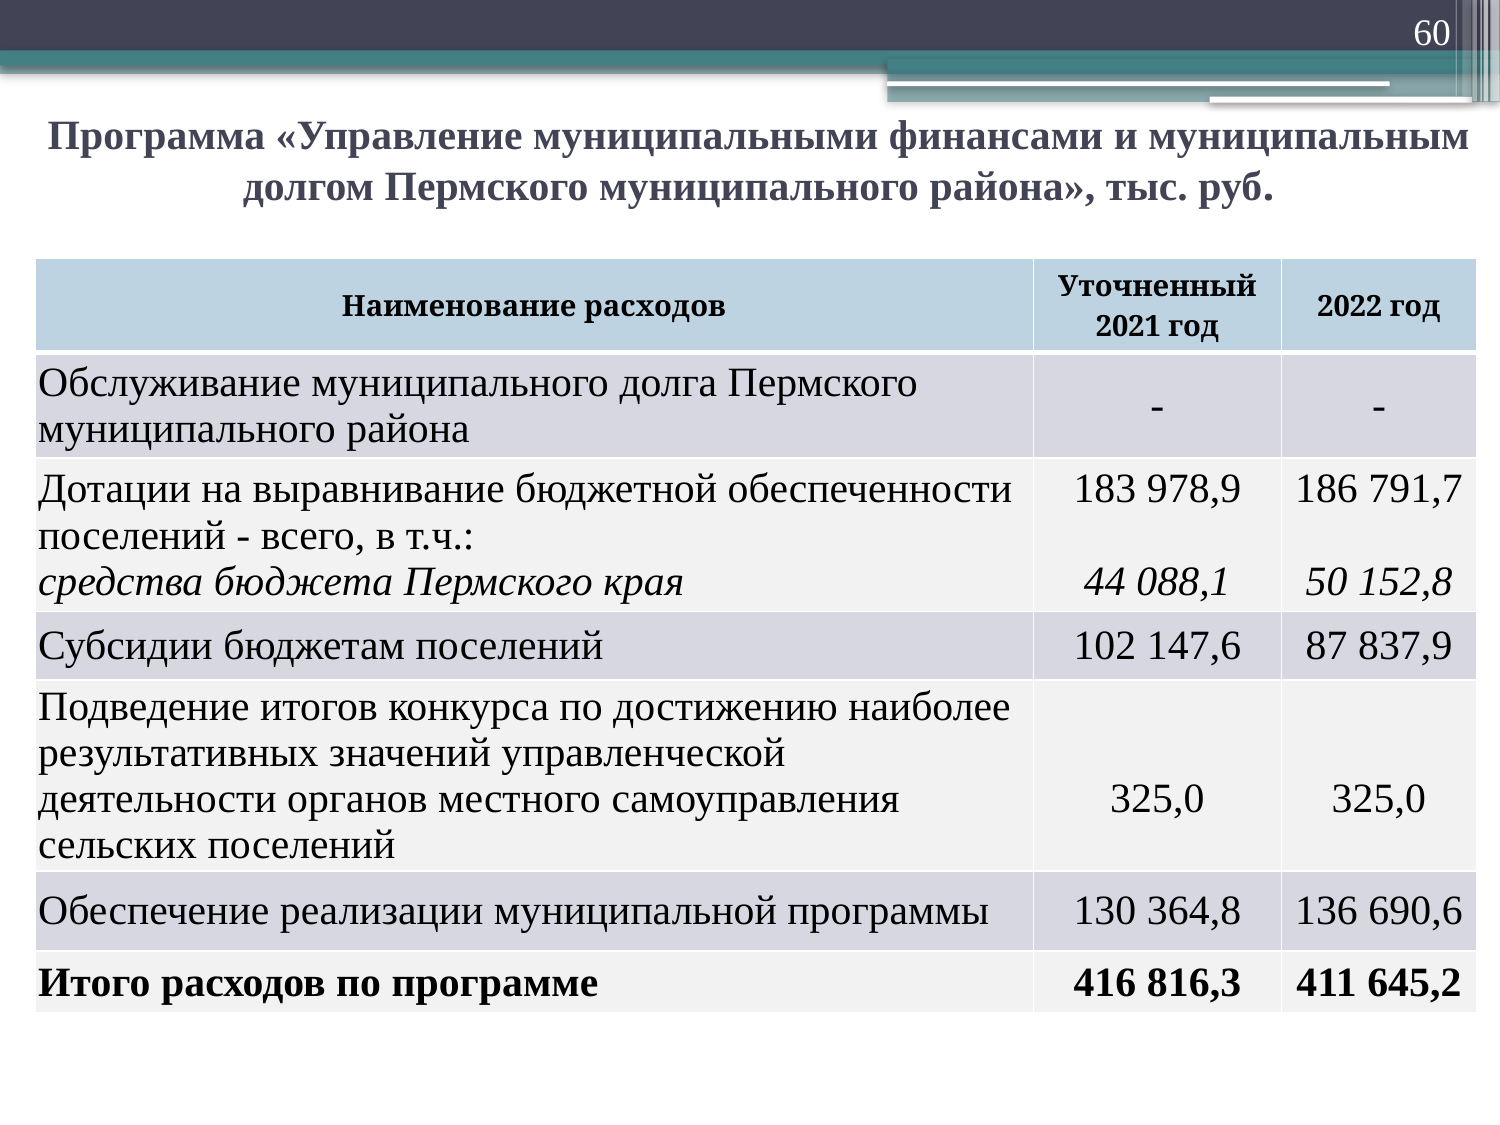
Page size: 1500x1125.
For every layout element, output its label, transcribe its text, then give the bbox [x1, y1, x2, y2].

table_cell 87 837,9 [1282, 612, 1476, 679]
table_cell 325,0 [1282, 681, 1476, 870]
title Программа «Управление муниципальными финансами и муниципальным долгом Пермского муниципального района», тыс. руб. [0, 93, 1500, 223]
table_cell 416 816,3 [1034, 952, 1281, 1012]
table_cell Субсидии бюджетам поселений [36, 612, 1033, 679]
slide_number 60 [1340, 0, 1466, 61]
table_cell Дотации на выравнивание бюджетной обеспеченности поселений - всего, в т.ч.: средства бюджета Пермского края [36, 459, 1033, 611]
table_cell 136 690,6 [1282, 872, 1476, 950]
table_header 2022 год [1282, 259, 1476, 350]
table_cell 186 791,7 50 152,8 [1282, 459, 1476, 611]
table_cell 102 147,6 [1034, 612, 1281, 679]
table_cell 130 364,8 [1034, 872, 1281, 950]
table_cell Подведение итогов конкурса по достижению наиболее результативных значений управленческой деятельности органов местного самоуправления сельских поселений [36, 681, 1033, 870]
table_cell Обеспечение реализации муниципальной программы [36, 872, 1033, 950]
table_cell 183 978,9 44 088,1 [1034, 459, 1281, 611]
table_cell 411 645,2 [1282, 952, 1476, 1012]
table_cell - [1282, 355, 1476, 457]
table_header Наименование расходов [36, 259, 1033, 350]
table_cell Итого расходов по программе [36, 952, 1033, 1012]
table_cell 325,0 [1034, 681, 1281, 870]
table_header Уточненный 2021 год [1034, 259, 1281, 350]
table_cell - [1034, 355, 1281, 457]
table_cell Обслуживание муниципального долга Пермского муниципального района [36, 355, 1033, 457]
